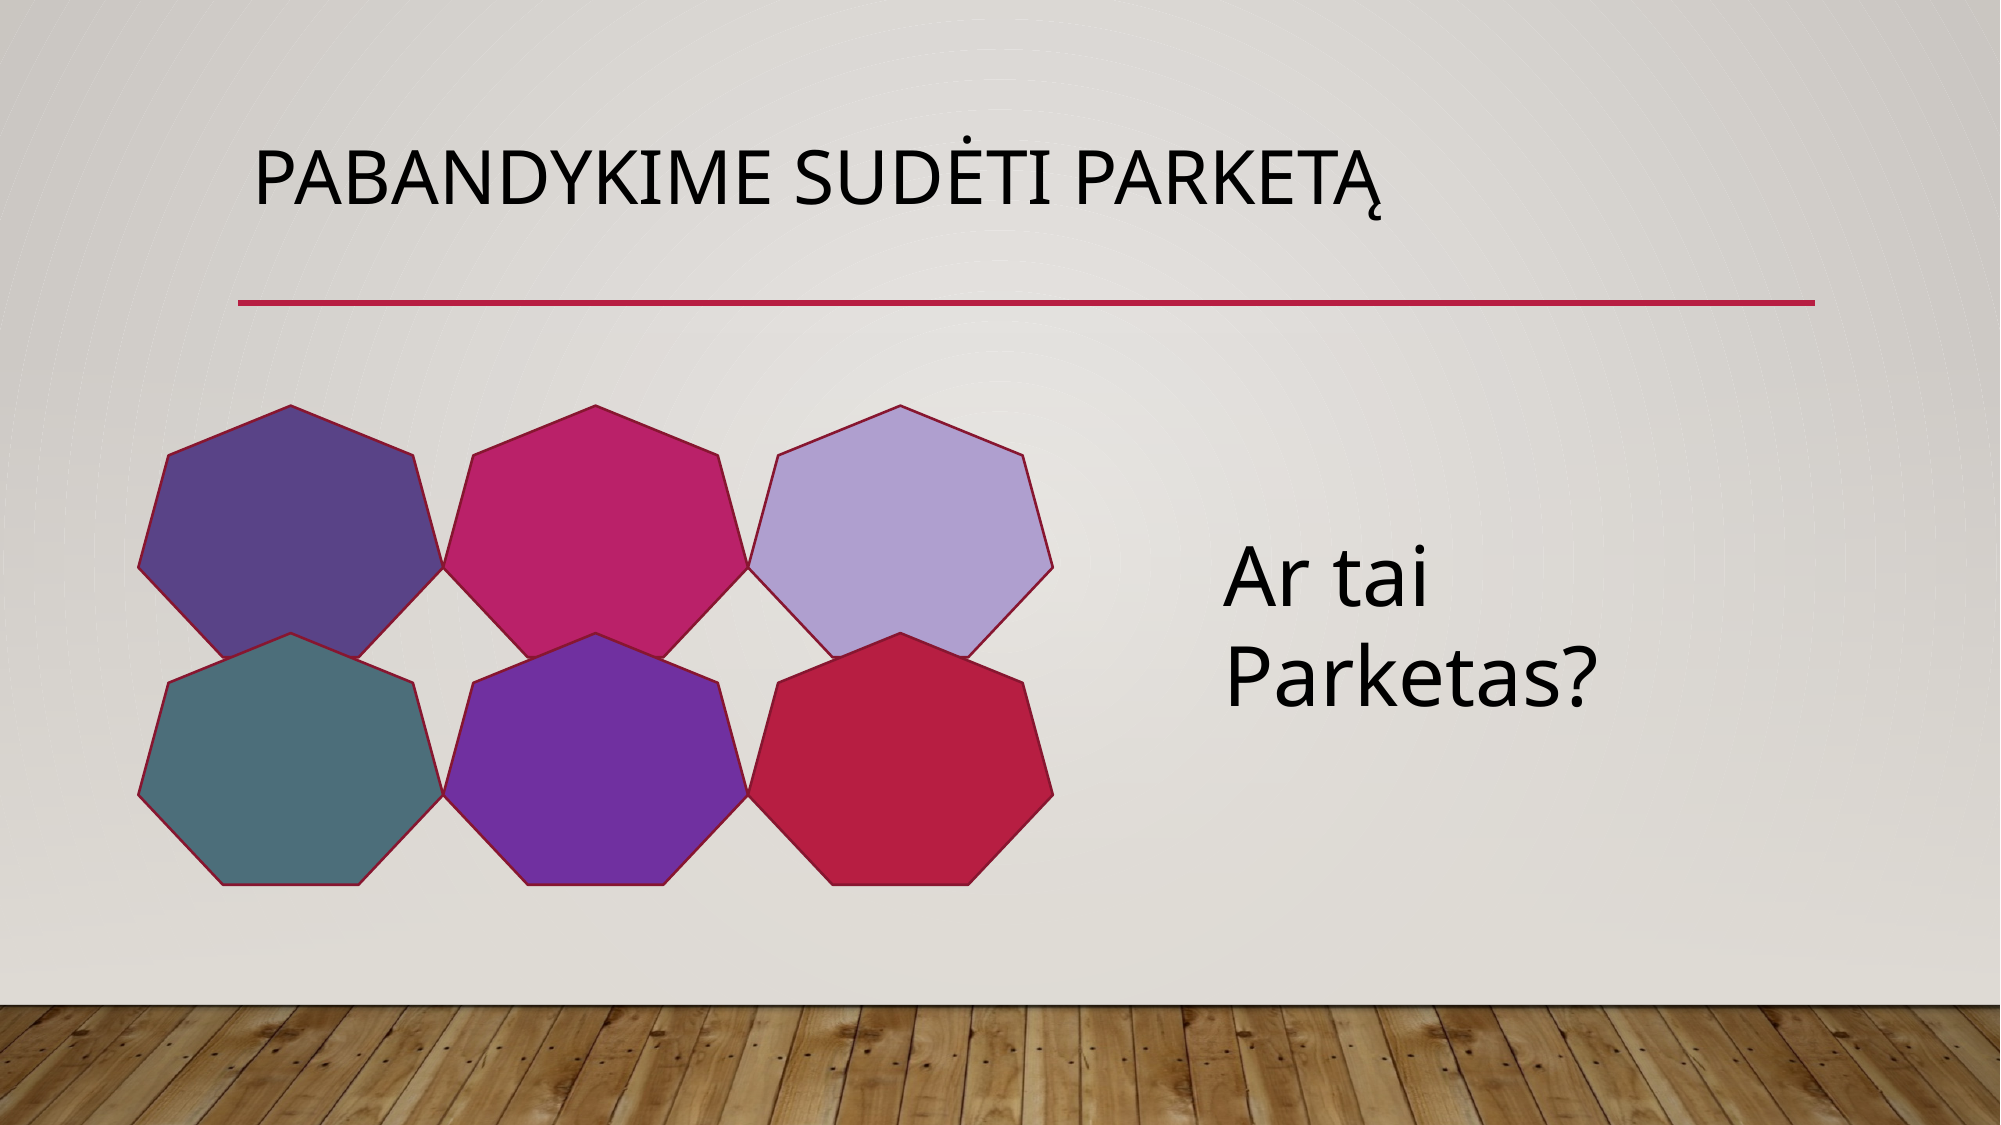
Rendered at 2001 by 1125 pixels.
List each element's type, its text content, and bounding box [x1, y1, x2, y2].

title Pabandykime sudėti parketą [237, 132, 1814, 306]
text_box Ar tai Parketas? [1208, 515, 1892, 731]
picture [0, 1005, 2000, 1125]
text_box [138, 405, 1054, 885]
